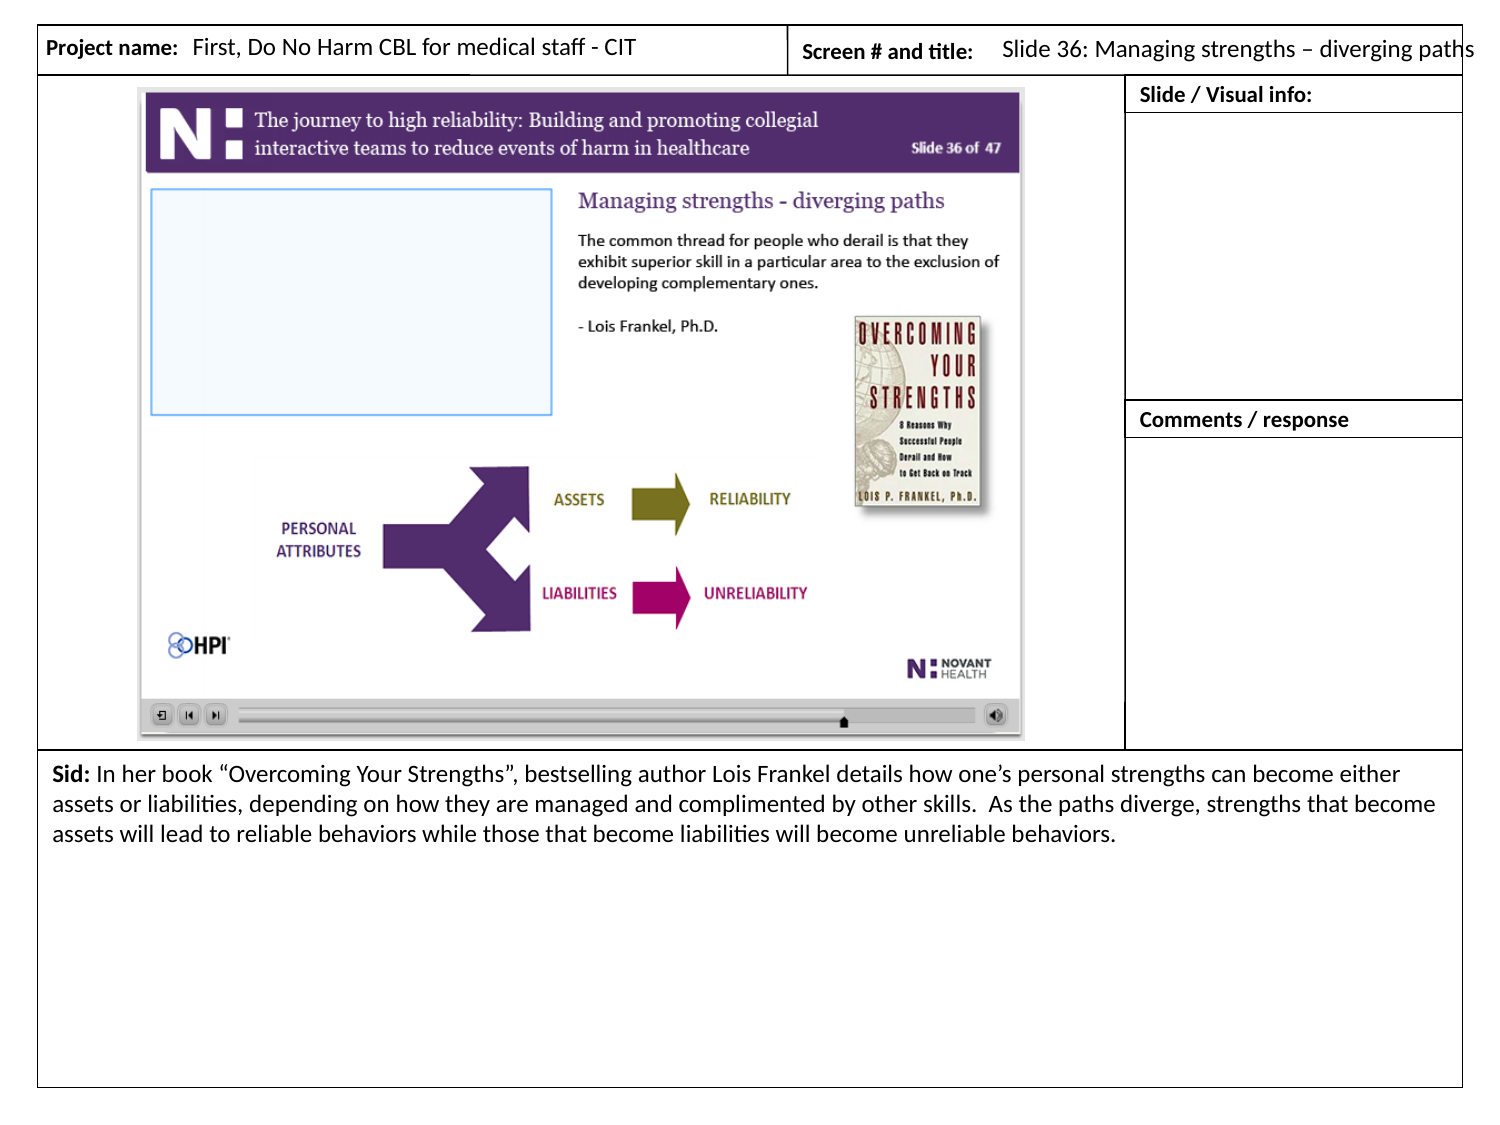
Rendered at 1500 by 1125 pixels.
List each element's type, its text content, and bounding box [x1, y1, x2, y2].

list Sid: In her book “Overcoming Your Strengths”, bestselling author Lois Frankel details how one’s personal strengths can become either assets or liabilities, depending on how they are managed and complimented by other skills. As the paths diverge, strengths that become assets will lead to reliable behaviors while those that become liabilities will become unreliable behaviors. [37, 750, 1463, 1100]
picture [137, 87, 1026, 741]
list Slide 36: Managing strengths – diverging paths [987, 24, 1500, 75]
list First, Do No Harm CBL for medical staff - CIT [177, 23, 800, 74]
